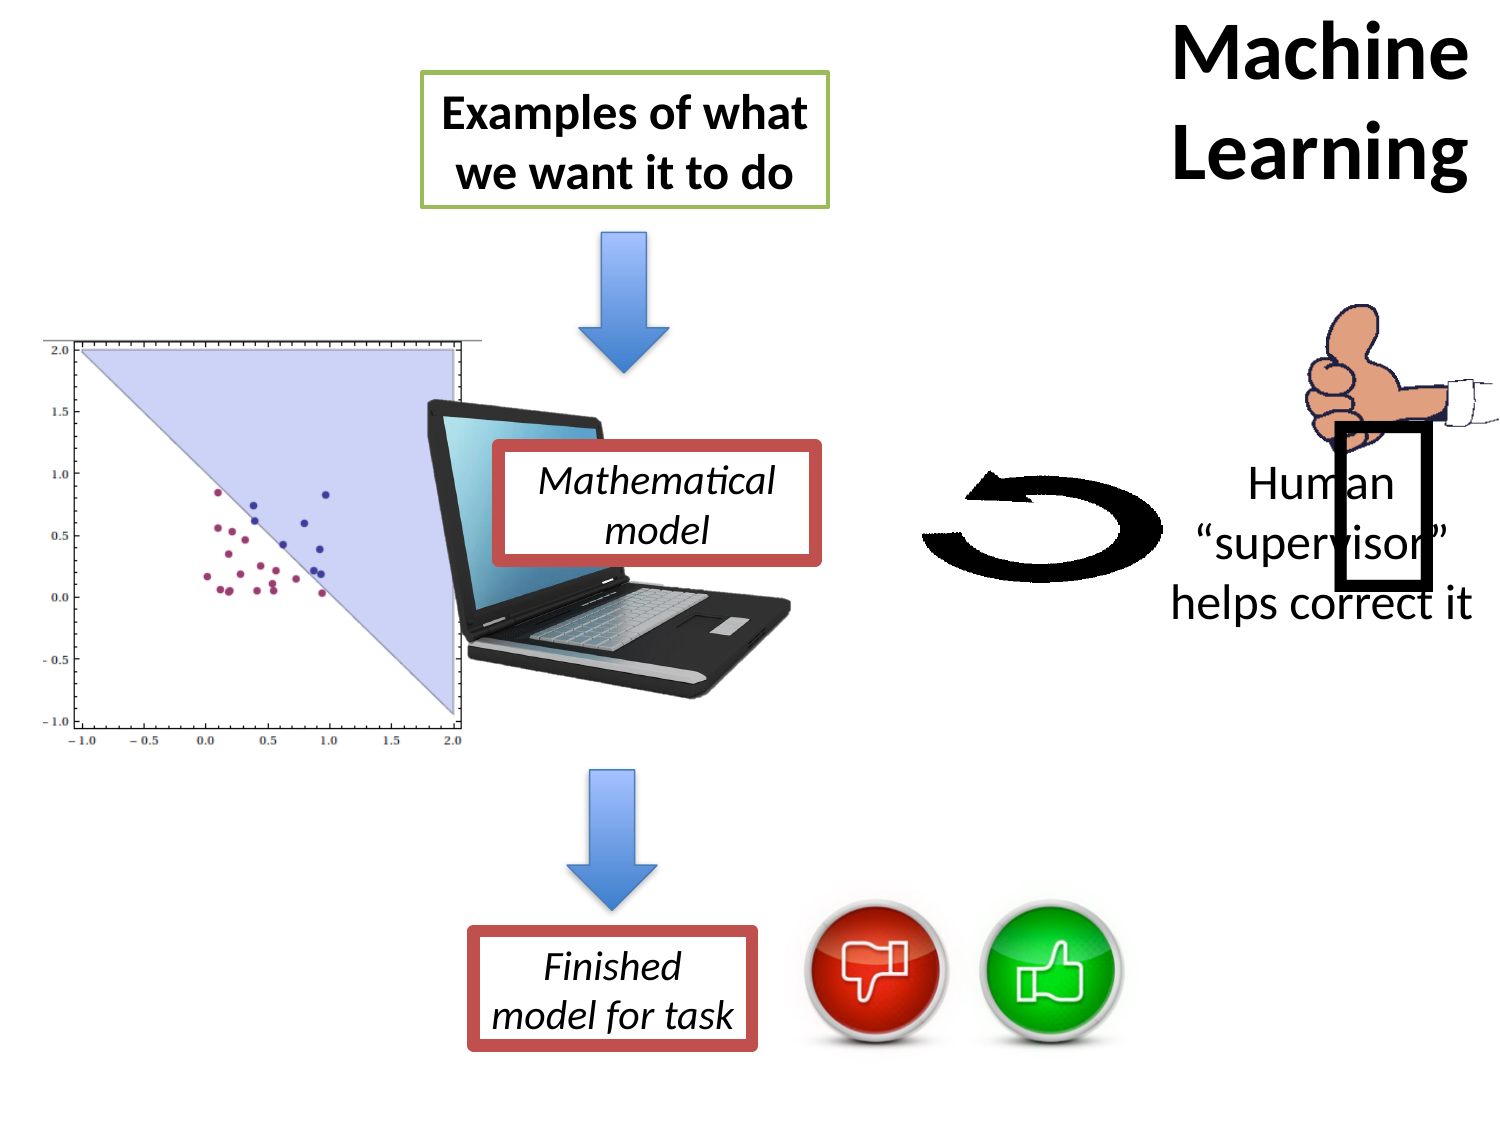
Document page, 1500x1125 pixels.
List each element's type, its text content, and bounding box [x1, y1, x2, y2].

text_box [847, 339, 1500, 761]
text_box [833, 303, 1500, 338]
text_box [421, 72, 828, 373]
text_box Finished model for task [472, 929, 754, 1048]
text_box [566, 791, 658, 911]
picture [381, 322, 843, 784]
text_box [43, 339, 376, 761]
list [774, 874, 1139, 1076]
text_box Machine Learning [1075, 0, 1500, 204]
